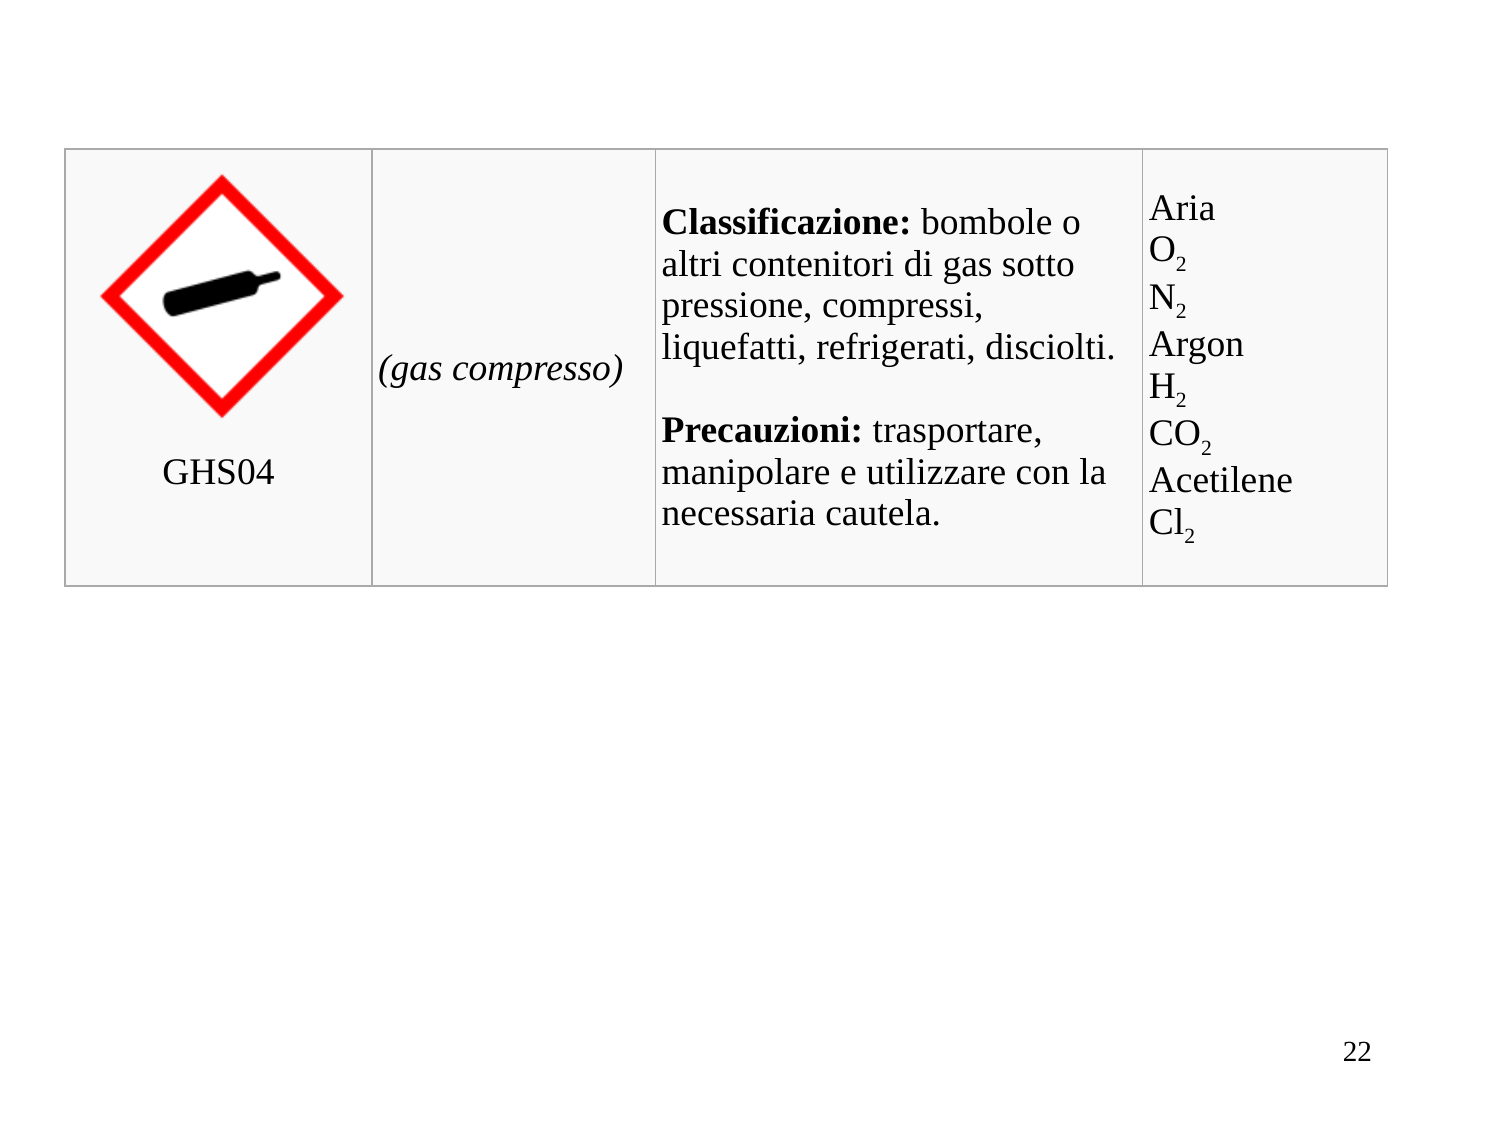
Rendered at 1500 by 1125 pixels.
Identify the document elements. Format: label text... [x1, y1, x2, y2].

table_header GHS04 [66, 150, 371, 585]
table_header (gas compresso) [373, 150, 655, 585]
table_header Aria O2 N2 Argon H2 CO2 Acetilene Cl2 [1143, 150, 1387, 585]
table_header Classificazione: bombole o altri contenitori di gas sotto pressione, compressi, liquefatti, refrigerati, disciolti. Precauzioni: trasportare, manipolare e utilizzare con la necessaria cautela. [656, 150, 1142, 585]
picture [98, 172, 347, 421]
slide_number 22 [1074, 1024, 1388, 1101]
